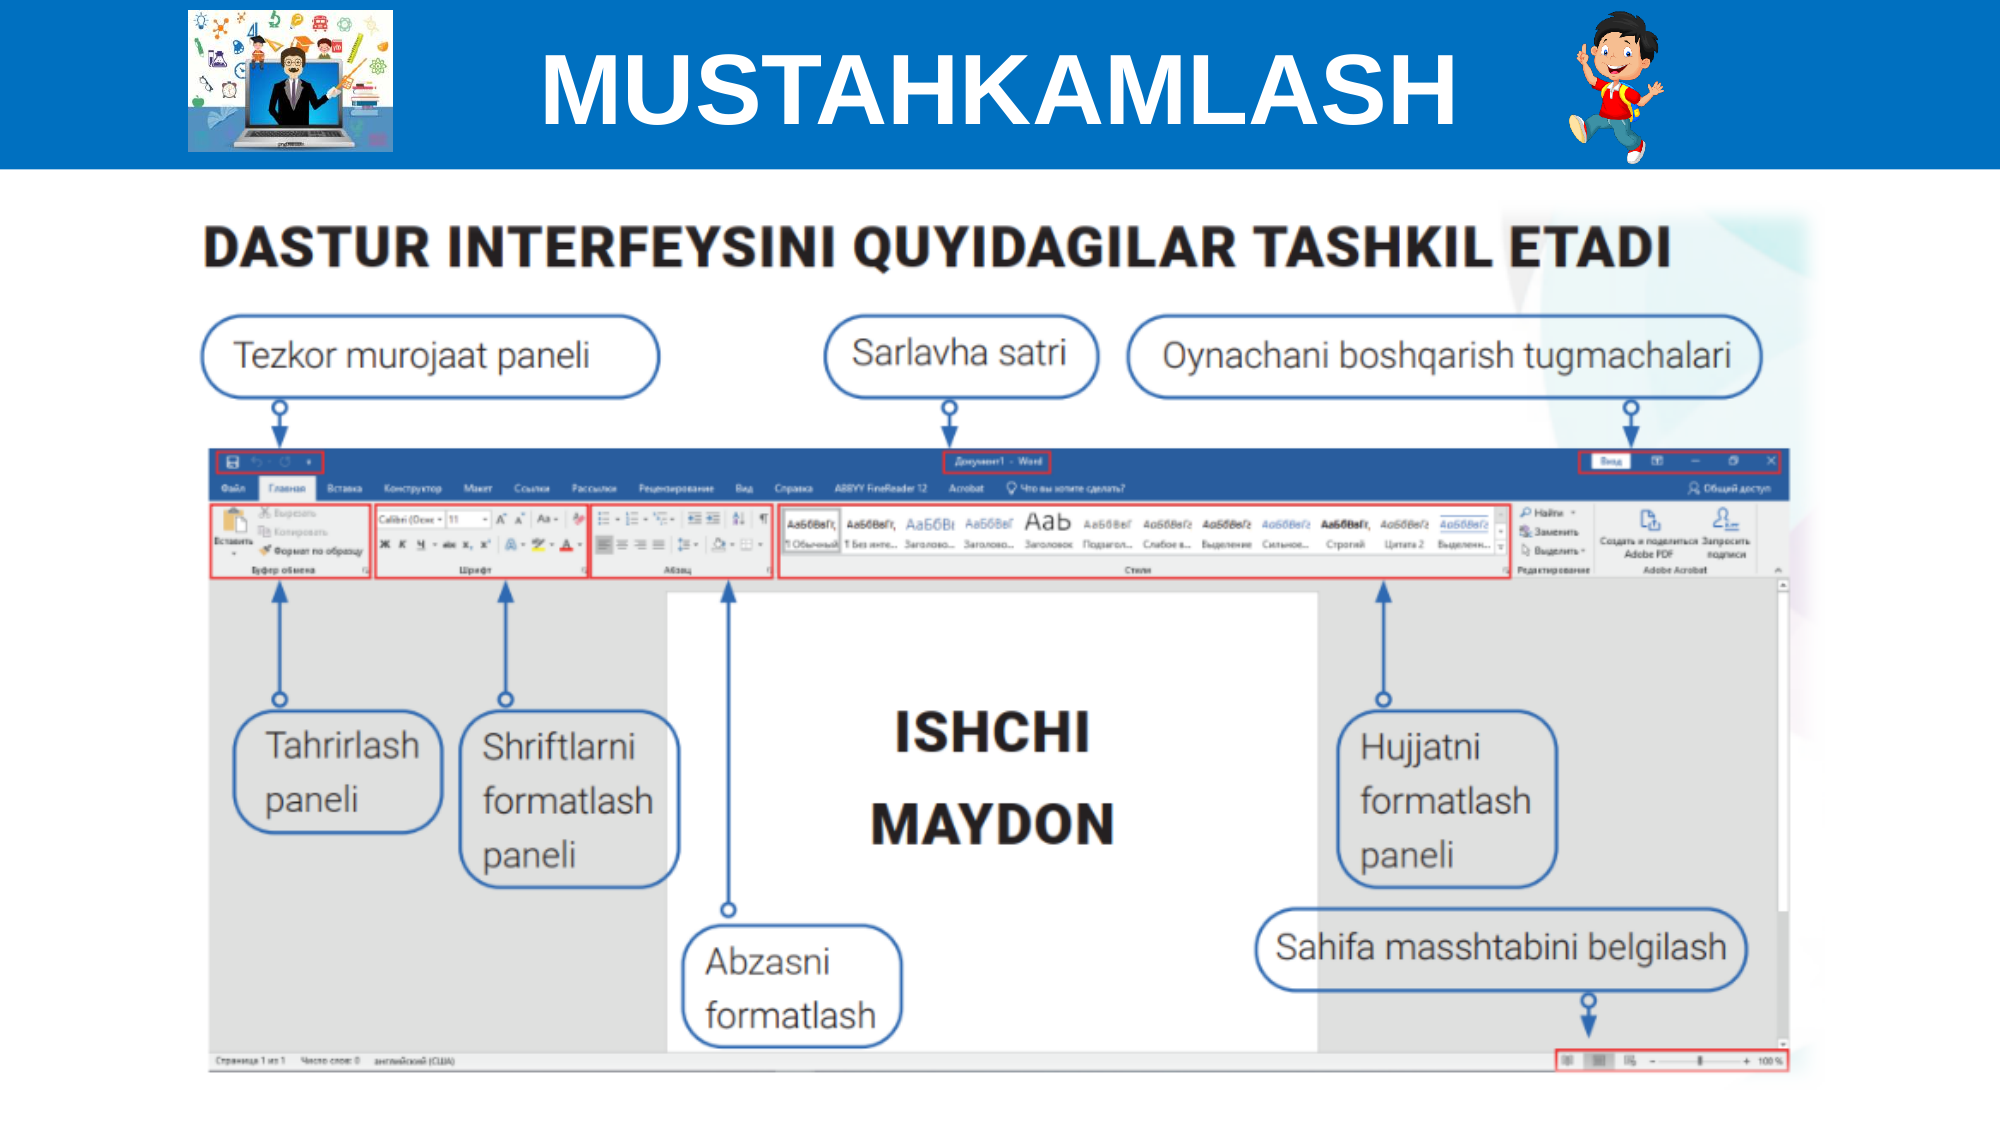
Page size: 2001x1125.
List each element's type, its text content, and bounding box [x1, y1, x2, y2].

picture [174, 200, 1825, 1090]
picture [1563, 5, 1669, 170]
text_box MUSTAHKAMLASH [0, 0, 2000, 170]
picture [188, 10, 393, 152]
